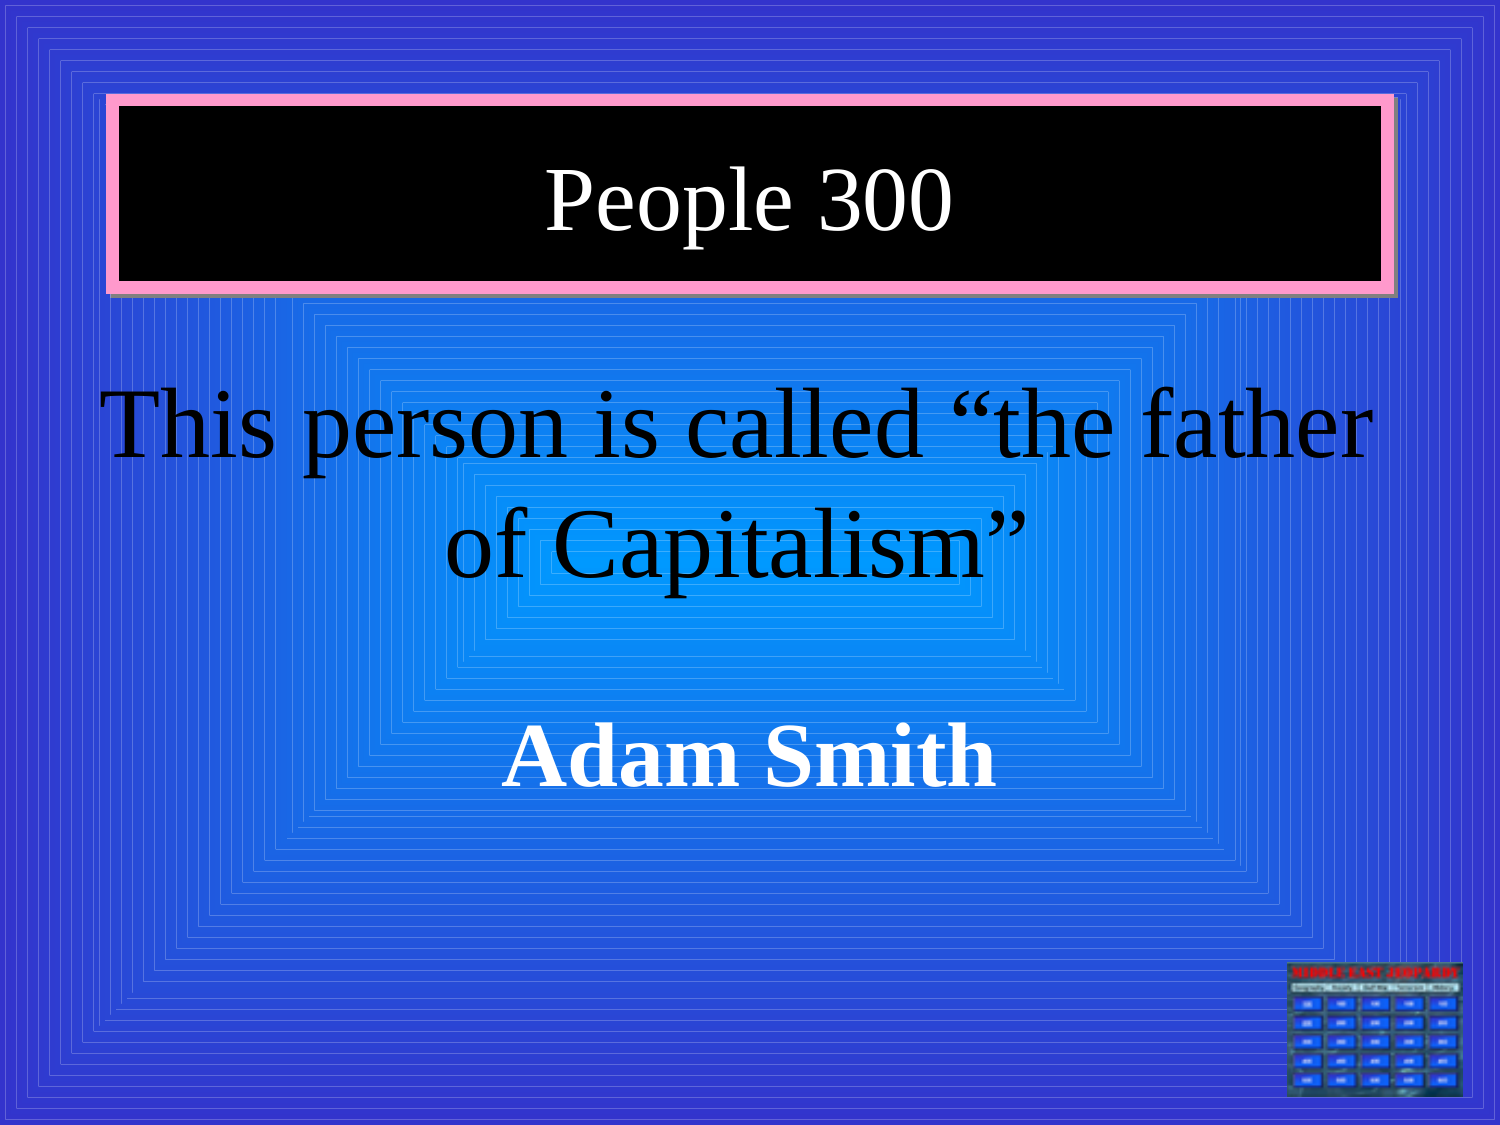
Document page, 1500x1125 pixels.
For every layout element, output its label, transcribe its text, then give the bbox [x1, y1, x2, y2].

text_box Adam Smith [0, 687, 1500, 813]
list This person is called “the father of Capitalism” [37, 350, 1438, 625]
picture [1287, 962, 1463, 1097]
title People 300 [112, 99, 1388, 288]
